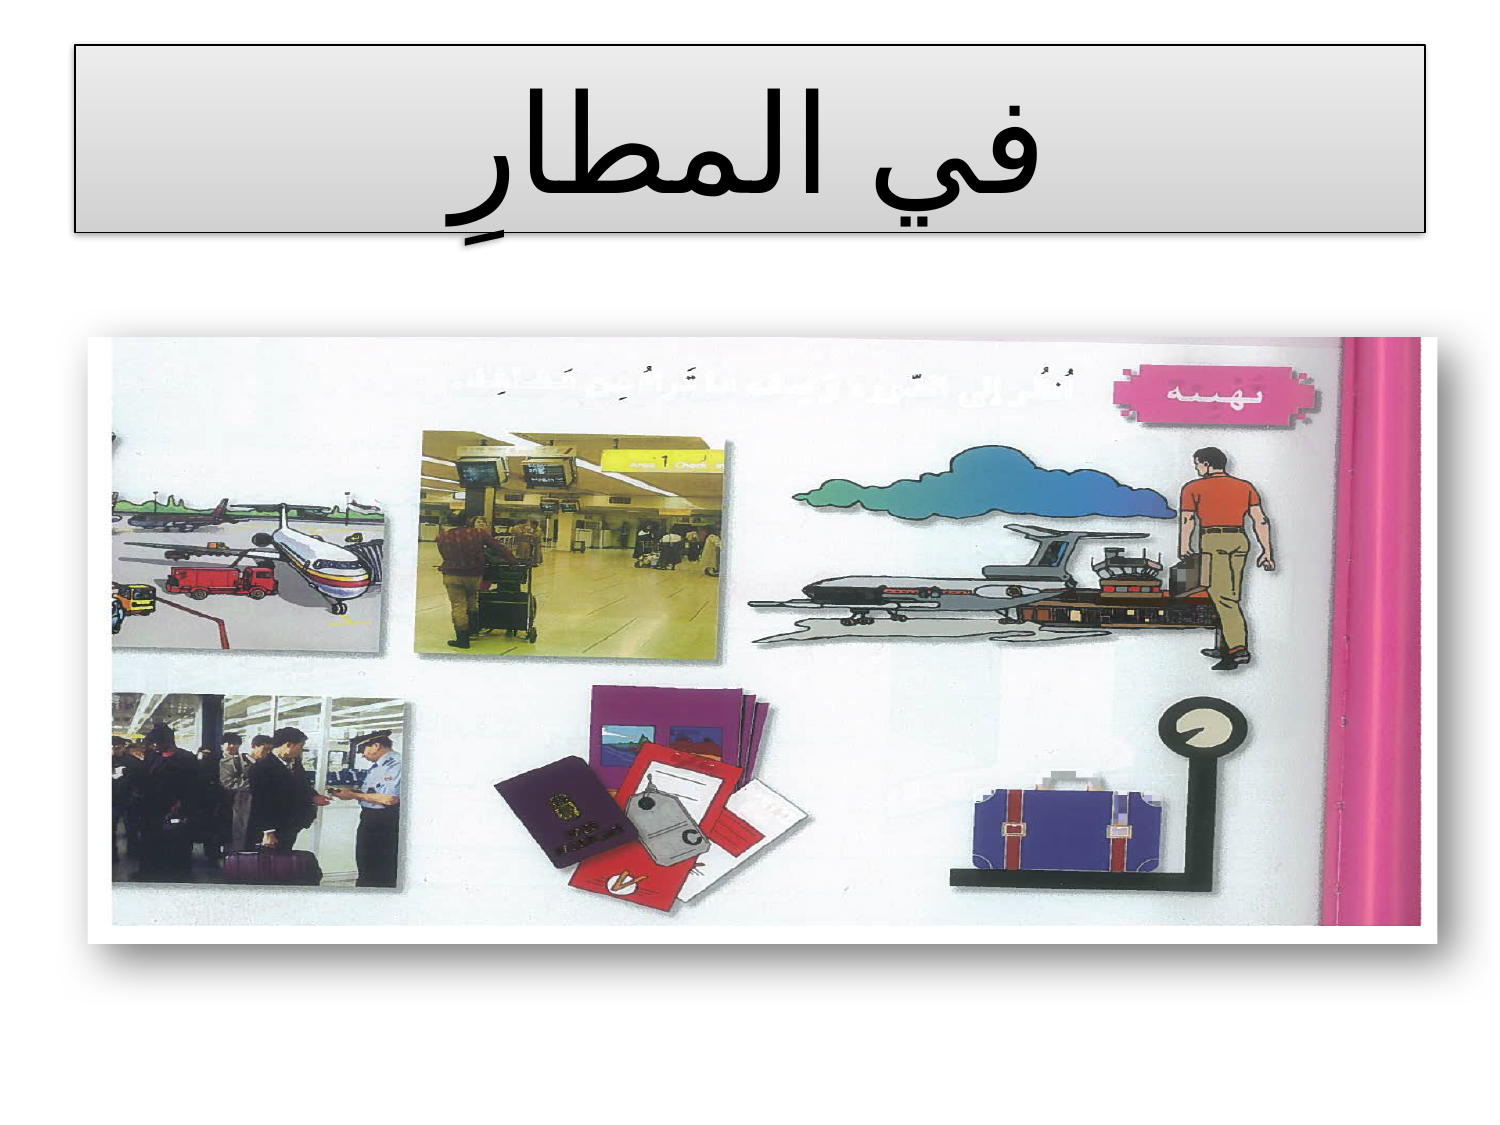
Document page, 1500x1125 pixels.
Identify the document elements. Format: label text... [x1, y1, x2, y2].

picture [87, 337, 1438, 951]
title في المطارِ [74, 44, 1426, 233]
